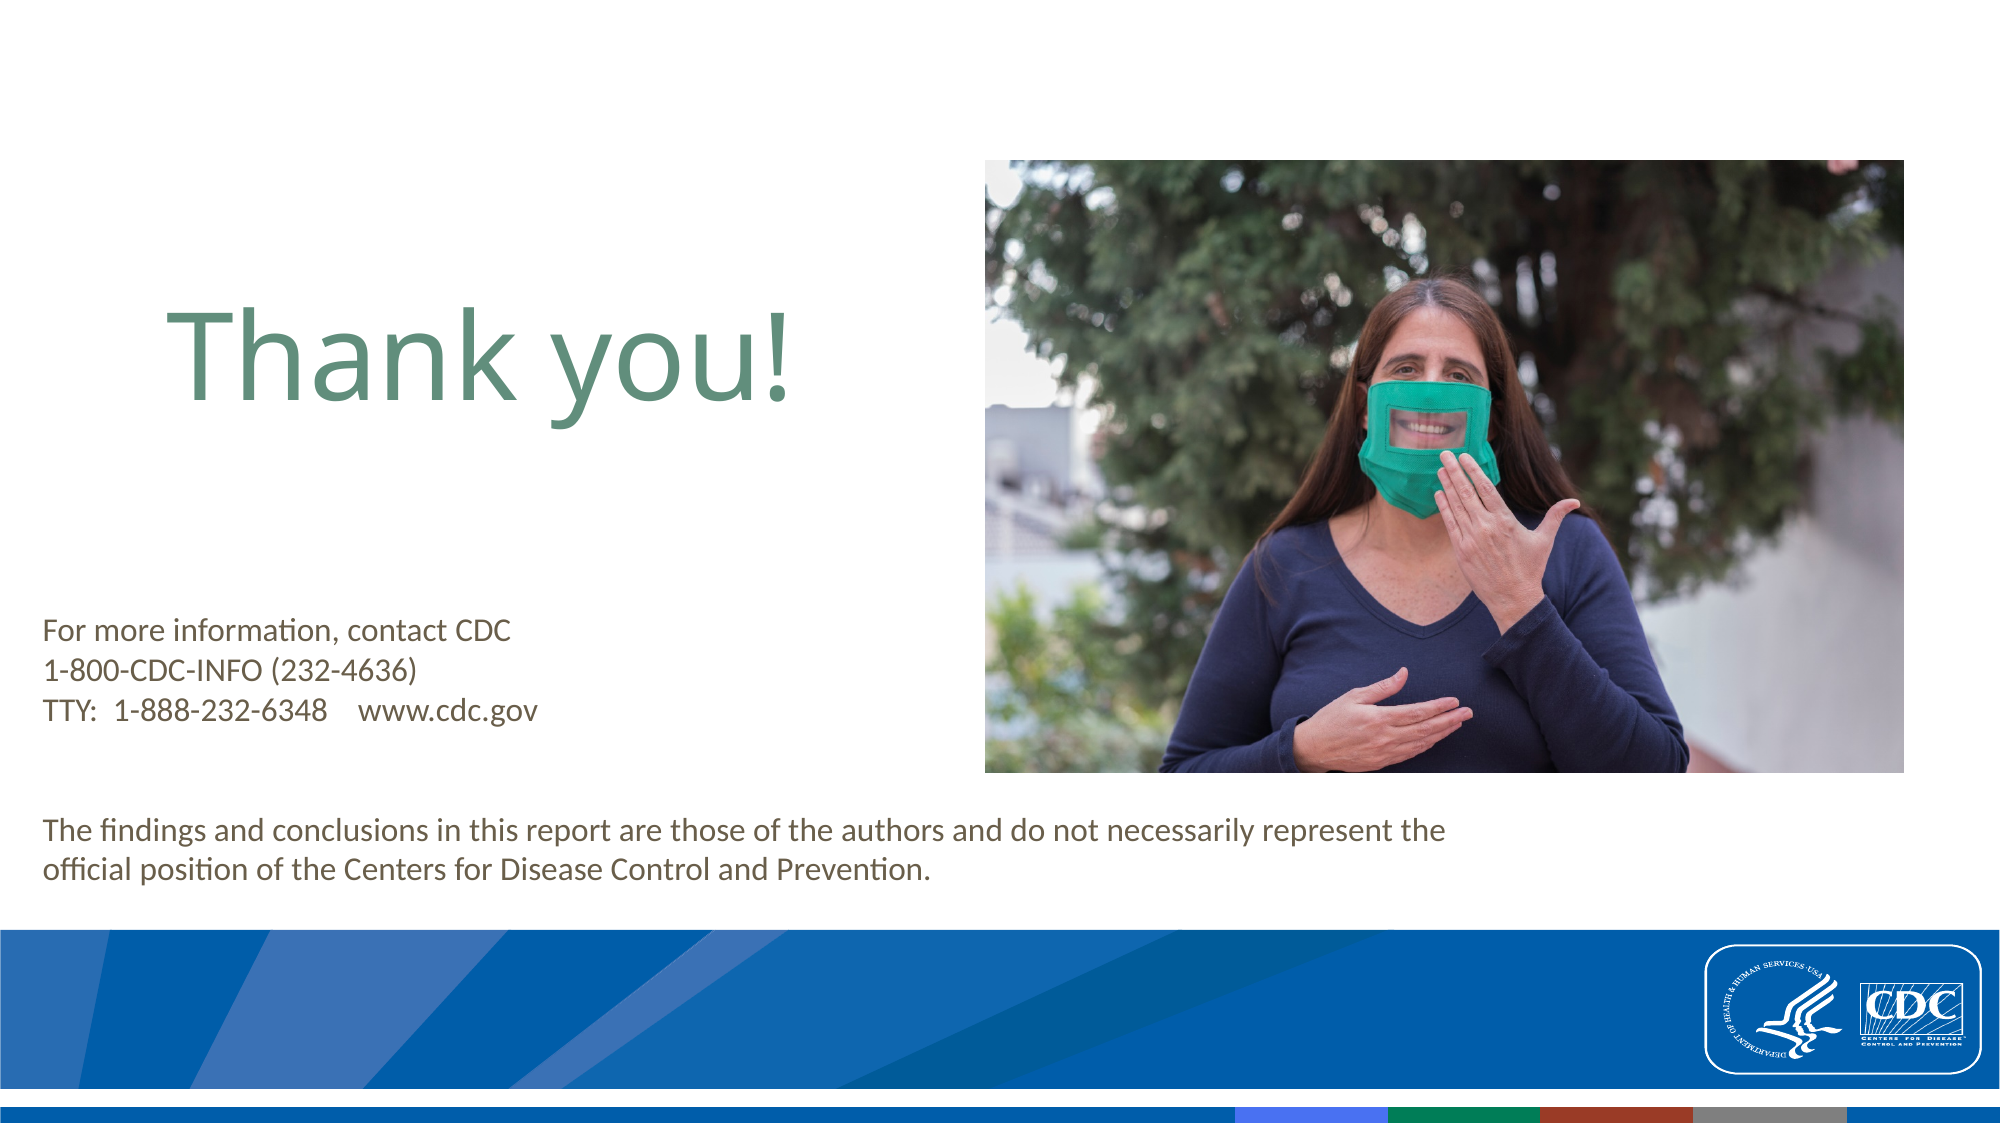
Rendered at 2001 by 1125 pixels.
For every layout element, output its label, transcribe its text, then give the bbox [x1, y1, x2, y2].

picture [984, 160, 1904, 773]
title Thank you! [64, 270, 897, 489]
